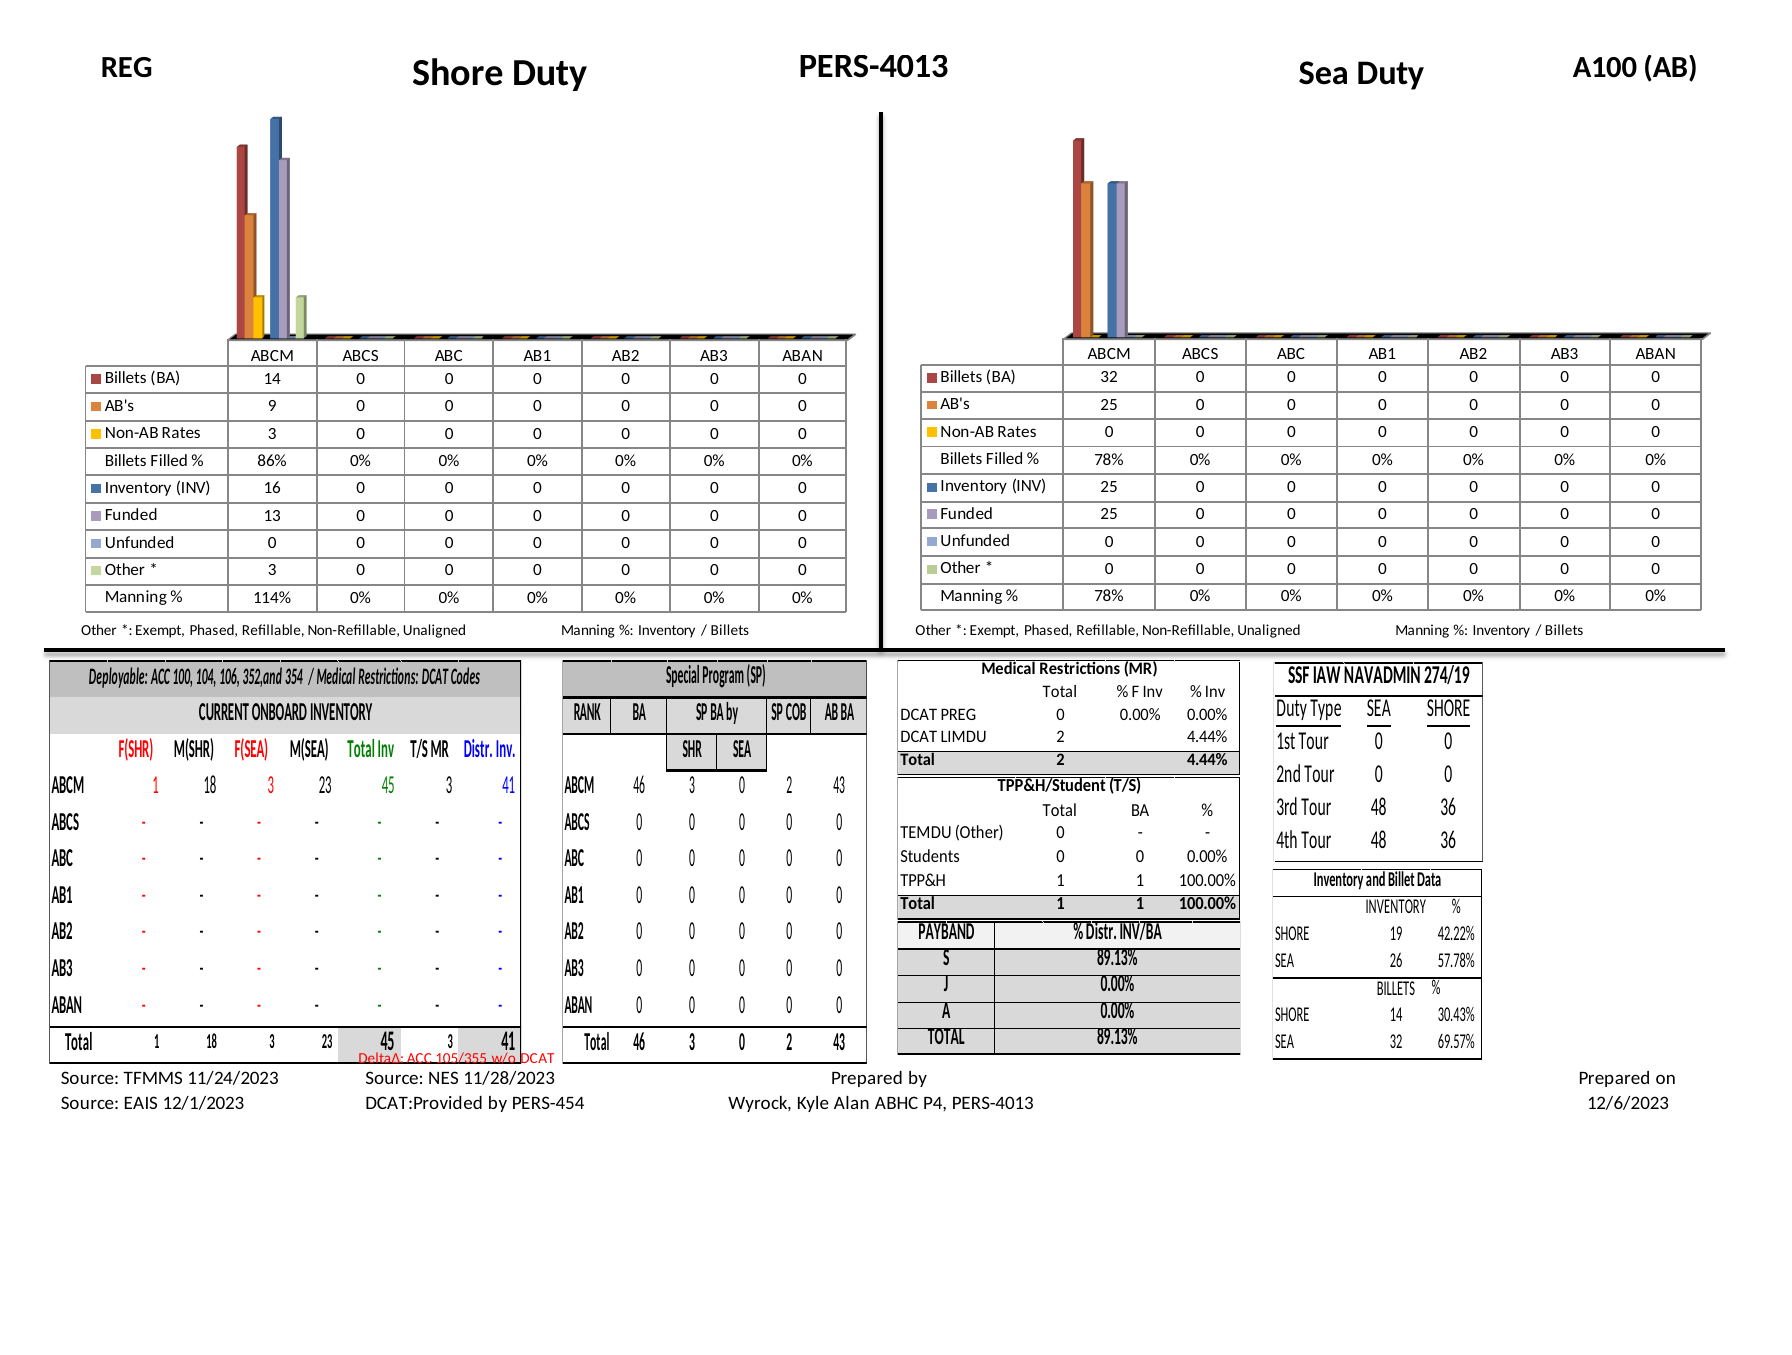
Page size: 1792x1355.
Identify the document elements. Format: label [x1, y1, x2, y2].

picture [41, 41, 1750, 1158]
